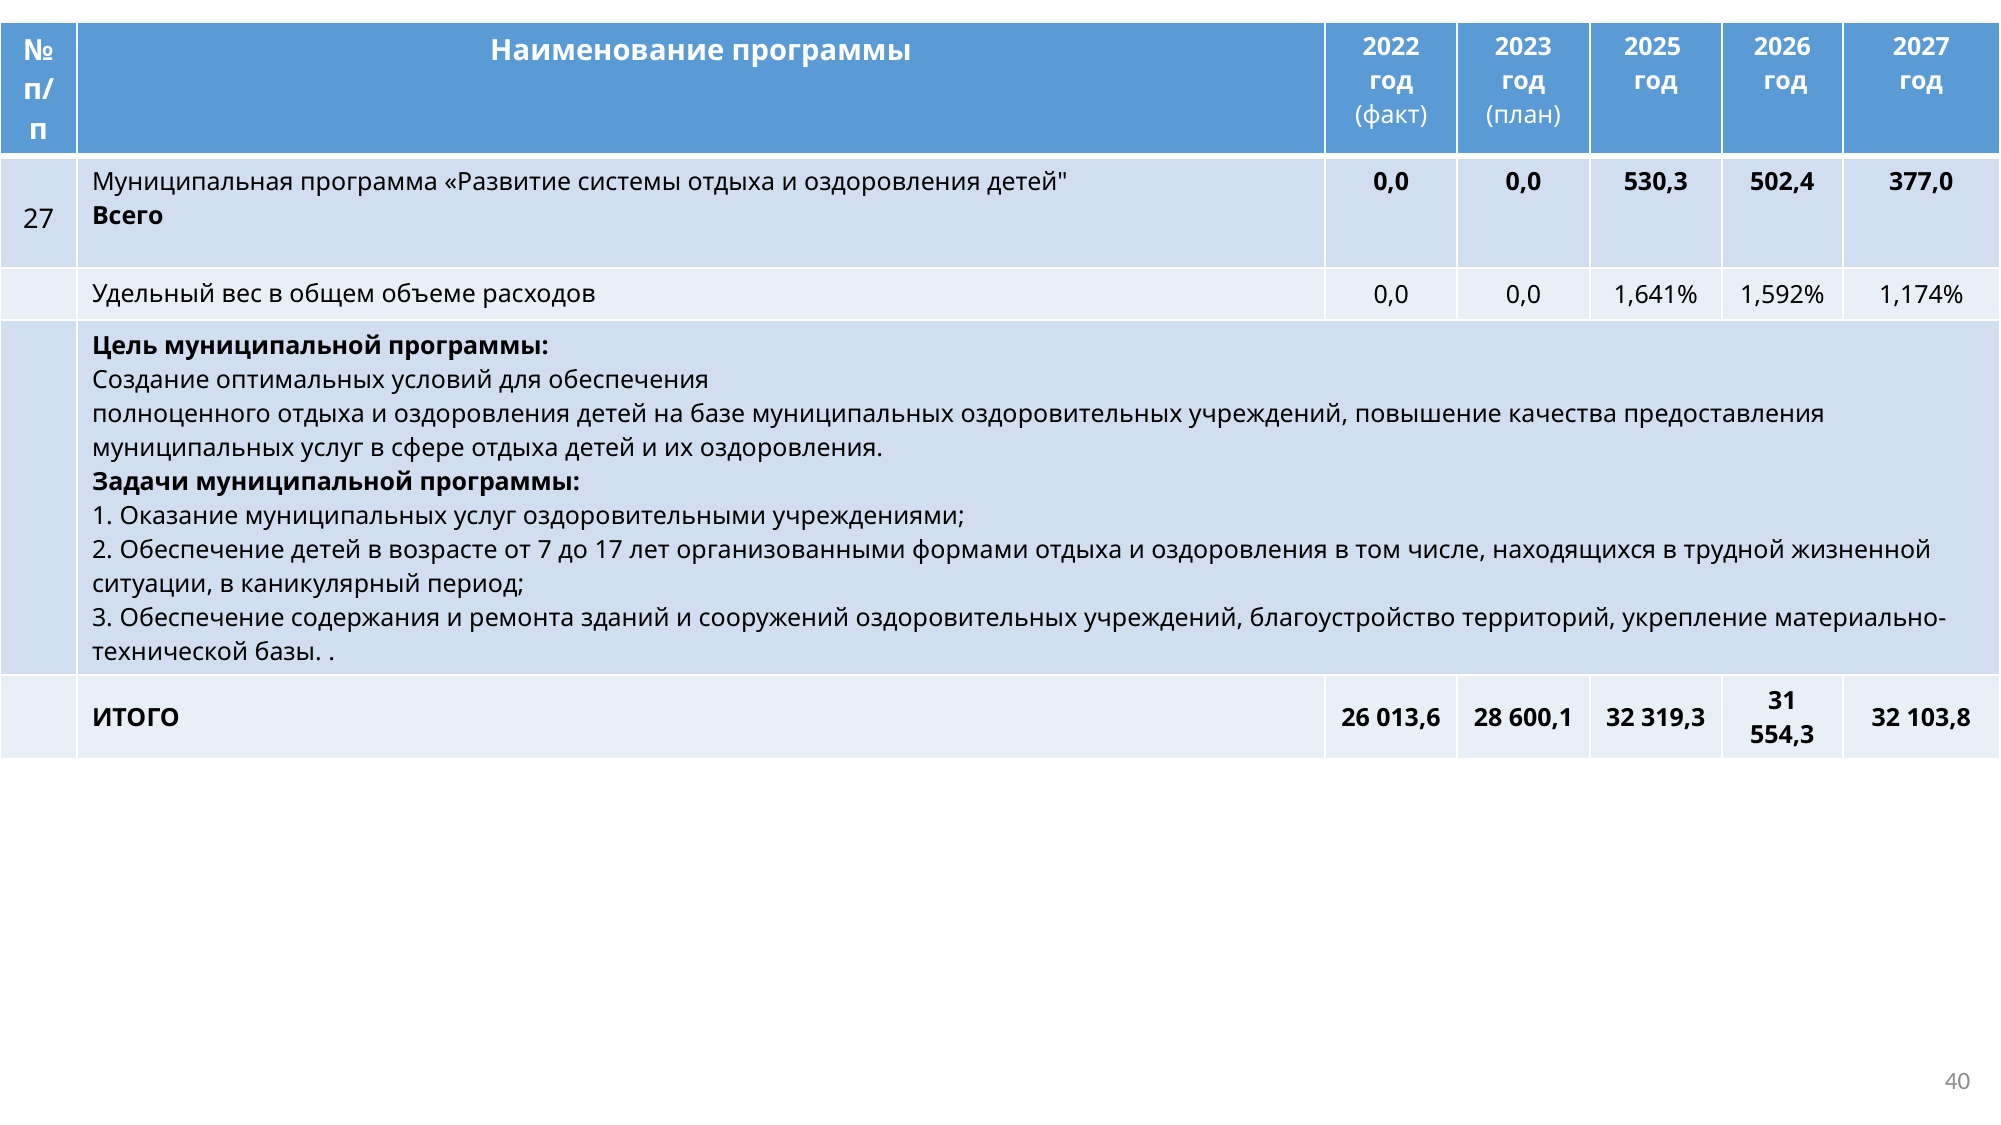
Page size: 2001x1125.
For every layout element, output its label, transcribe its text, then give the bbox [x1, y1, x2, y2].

table_cell Муниципальная программа «Развитие системы отдыха и оздоровления детей" Всего [78, 159, 1324, 267]
table_cell [1, 269, 76, 319]
table_cell 32 103,8 [1844, 676, 1999, 758]
table_header 2027 год [1844, 23, 1999, 153]
table_cell 31 554,3 [1723, 676, 1842, 758]
slide_number 40 [1535, 1049, 1986, 1110]
table_cell 377,0 [1844, 159, 1999, 267]
table_cell 530,3 [1591, 159, 1721, 267]
table_cell 32 319,3 [1591, 676, 1721, 758]
table_cell 0,0 [1326, 269, 1456, 319]
table_header 2026 год [1723, 23, 1842, 153]
table_cell ИТОГО [78, 676, 1324, 758]
table_cell 1,592% [1723, 269, 1842, 319]
table_header № п/п [1, 23, 76, 153]
table_cell 0,0 [1326, 159, 1456, 267]
table_cell Цель муниципальной программы: Создание оптимальных условий для обеспечения полноценного отдыха и оздоровления детей на базе муниципальных оздоровительных учреждений, повышение качества предоставления муниципальных услуг в сфере отдыха детей и их оздоровления. Задачи муниципальной программы: 1. Оказание муниципальных услуг оздоровительными учреждениями; 2. Обеспечение детей в возрасте от 7 до 17 лет организованными формами отдыха и оздоровления в том числе, находящихся в трудной жизненной ситуации, в каникулярный период; 3. Обеспечение содержания и ремонта зданий и сооружений оздоровительных учреждений, благоустройство территорий, укрепление материально-технической базы. . [78, 321, 1999, 674]
table_header 2025 год [1591, 23, 1721, 153]
table_cell Удельный вес в общем объеме расходов [78, 269, 1324, 319]
table_header 2022 год (факт) [1326, 23, 1456, 153]
table_cell 1,174% [1844, 269, 1999, 319]
table_header 2023 год (план) [1458, 23, 1589, 153]
table_cell 0,0 [1458, 159, 1589, 267]
table_cell 0,0 [1458, 269, 1589, 319]
table_cell 502,4 [1723, 159, 1842, 267]
table_cell 1,641% [1591, 269, 1721, 319]
table_cell [1, 676, 76, 758]
table_cell 27 [1, 159, 76, 267]
table_cell 28 600,1 [1458, 676, 1589, 758]
table_cell 26 013,6 [1326, 676, 1456, 758]
table_cell [1, 321, 76, 674]
table_header Наименование программы [78, 23, 1324, 153]
